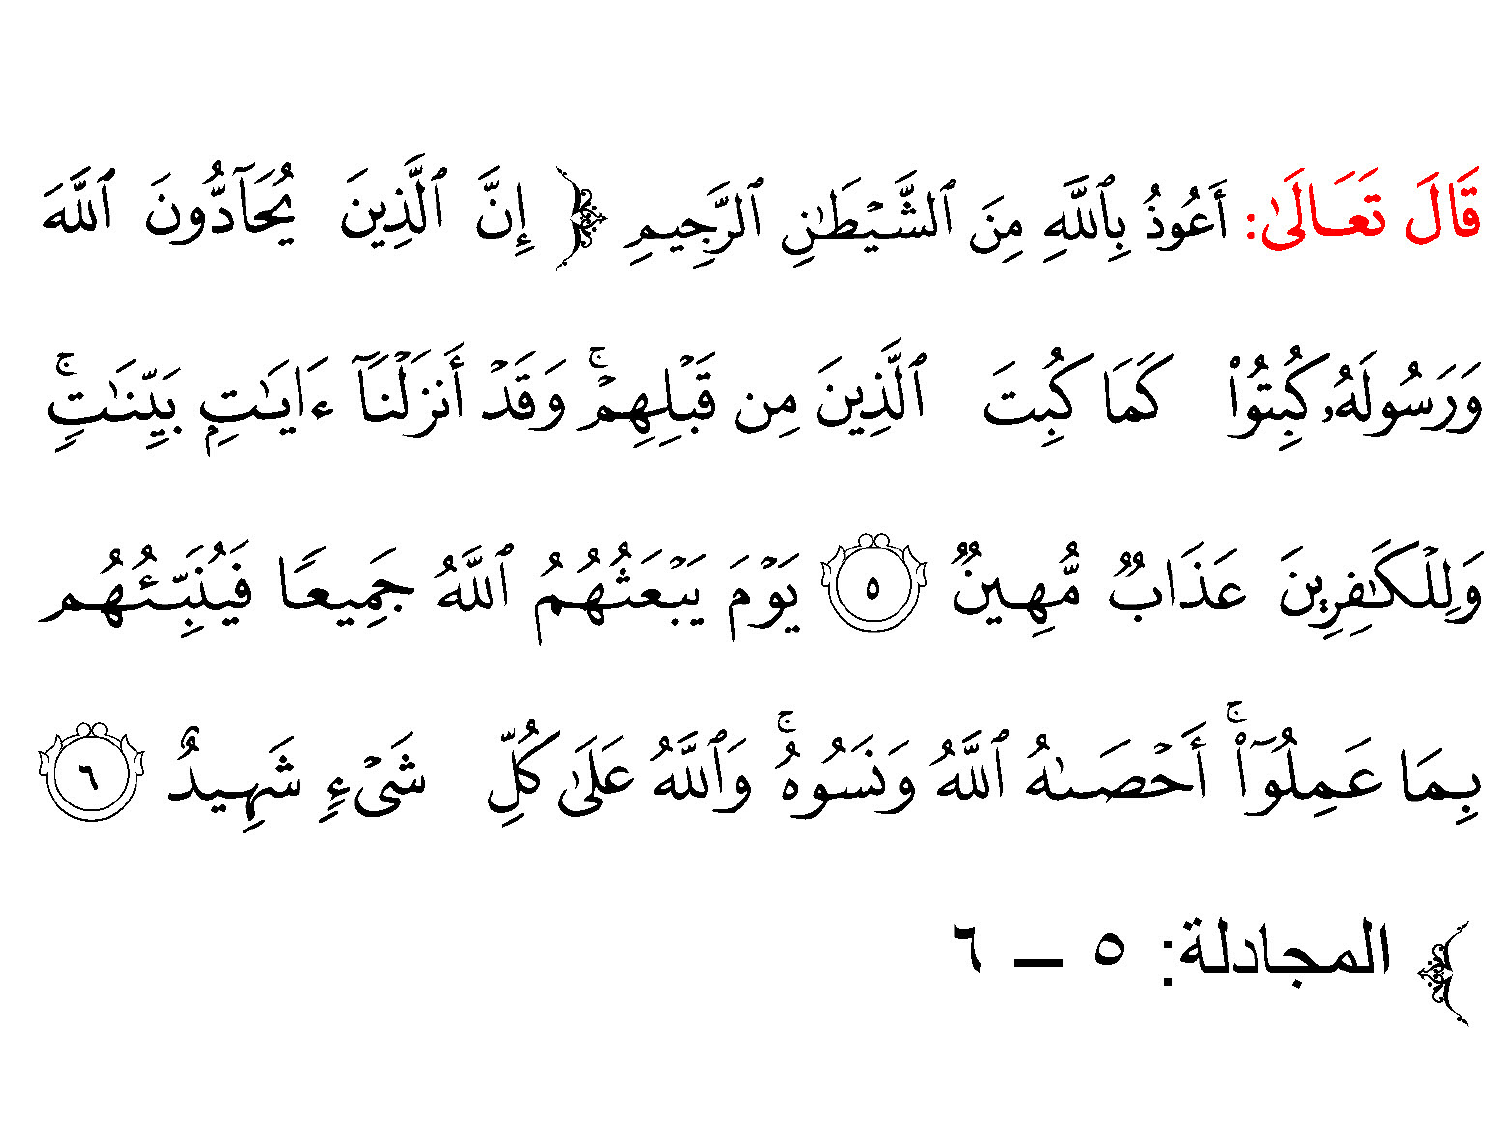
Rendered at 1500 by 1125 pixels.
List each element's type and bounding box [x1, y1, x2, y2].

picture [0, 70, 1500, 1055]
